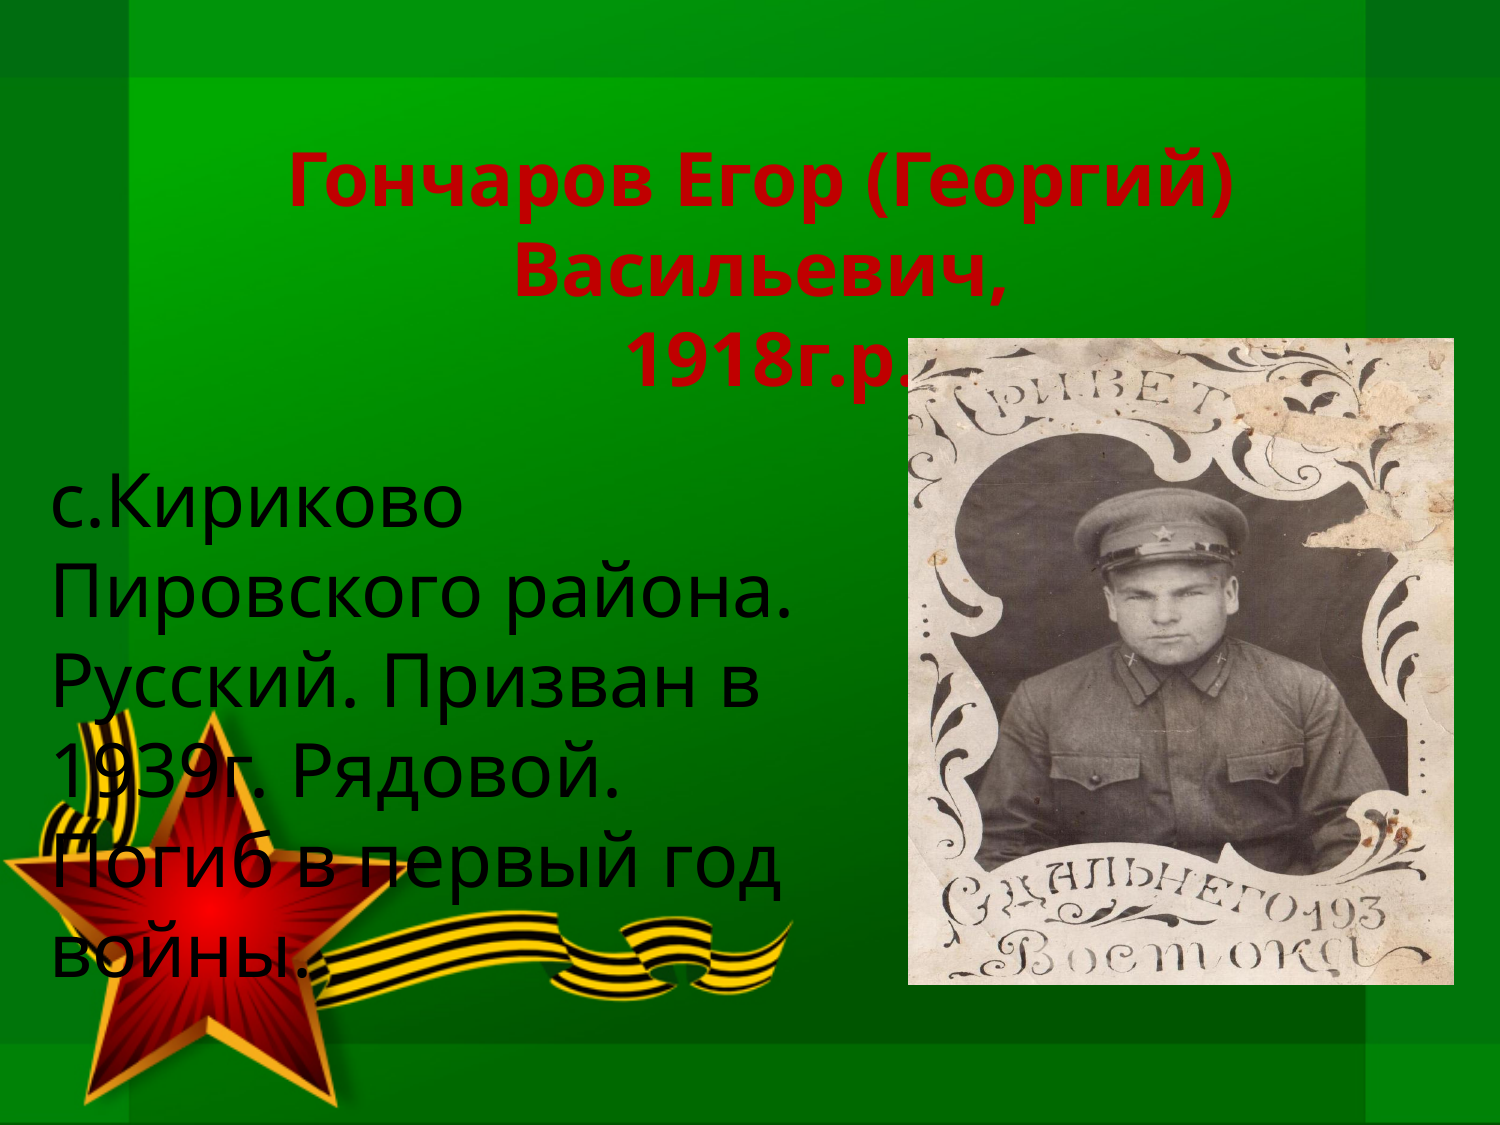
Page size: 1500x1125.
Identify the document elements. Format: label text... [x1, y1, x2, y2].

title Гончаров Егор (Георгий) Васильевич, 1918г.р. [22, 235, 1500, 399]
picture [0, 0, 1500, 1125]
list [907, 338, 1455, 985]
list с.Кириково Пировского района. Русский. Призван в 1939г. Рядовой. Погиб в первый год войны. [34, 360, 890, 953]
